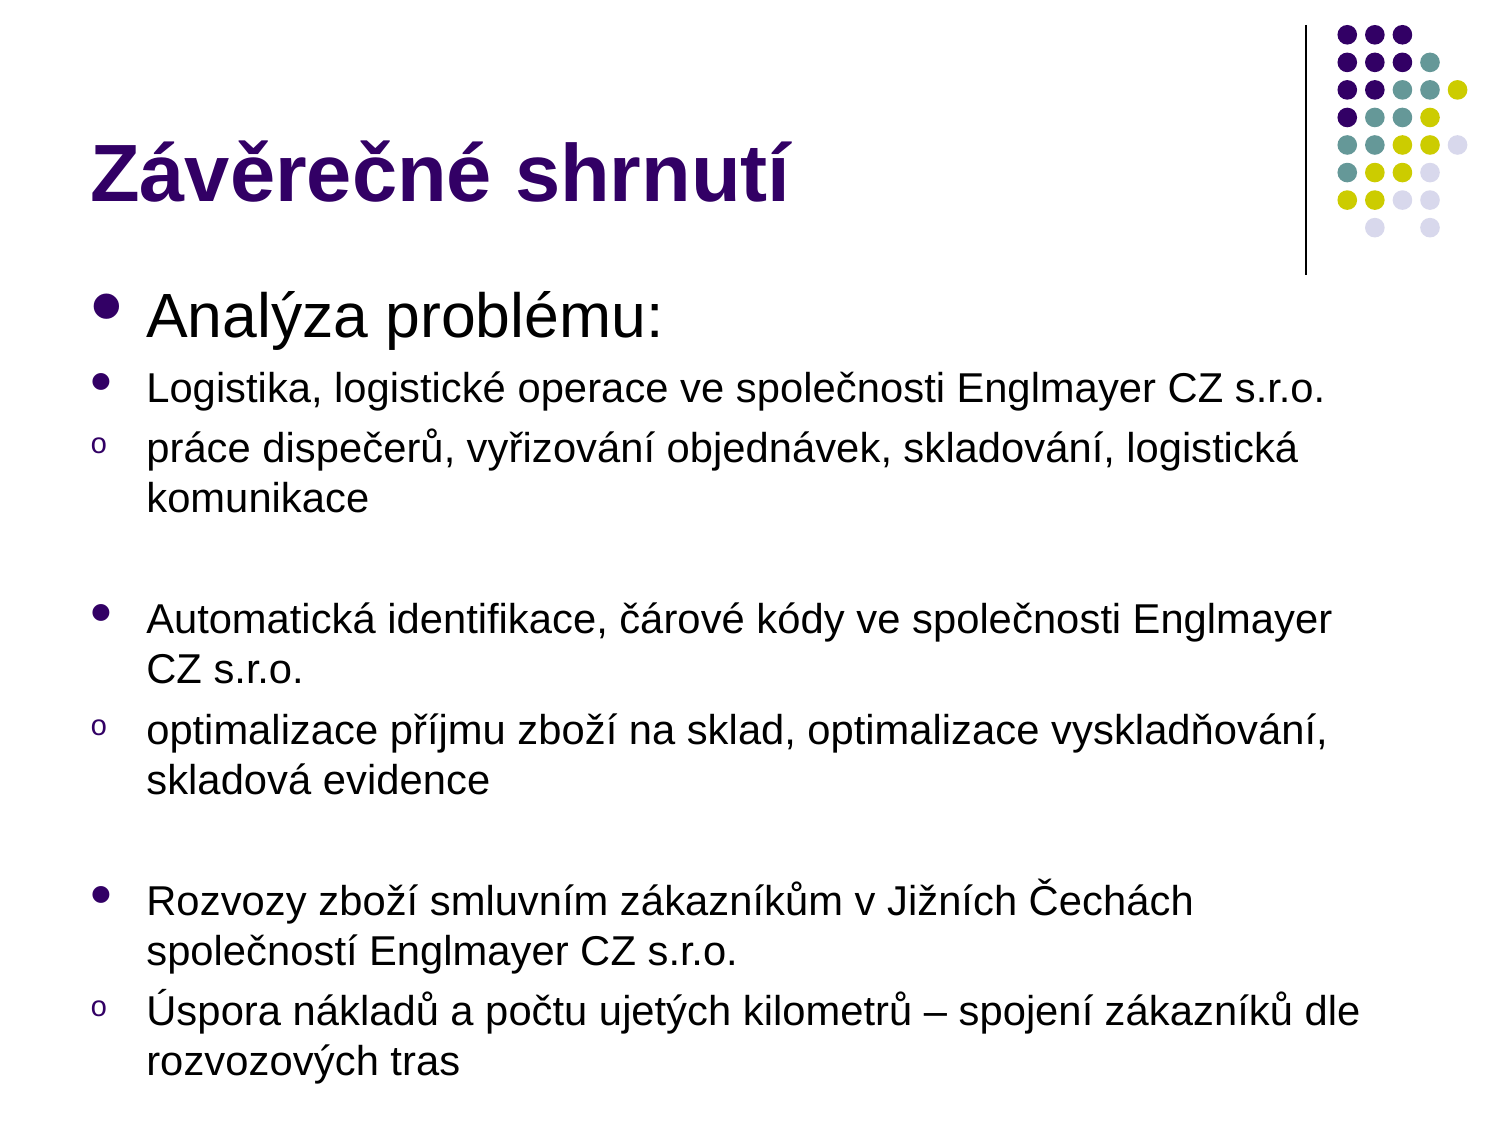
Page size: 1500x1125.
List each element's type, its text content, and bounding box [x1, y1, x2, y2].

text_box Analýza problému: Logistika, logistické operace ve společnosti Englmayer CZ s.r.o. práce dispečerů, vyřizování objednávek, skladování, logistická komunikace Automatická identifikace, čárové kódy ve společnosti Englmayer CZ s.r.o. optimalizace příjmu zboží na sklad, optimalizace vyskladňování, skladová evidence Rozvozy zboží smluvním zákazníkům v Jižních Čechách společností Englmayer CZ s.r.o. Úspora nákladů a počtu ujetých kilometrů – spojení zákazníků dle rozvozových tras [87, 274, 1438, 1125]
title Závěrečné shrnutí [87, 120, 1413, 274]
